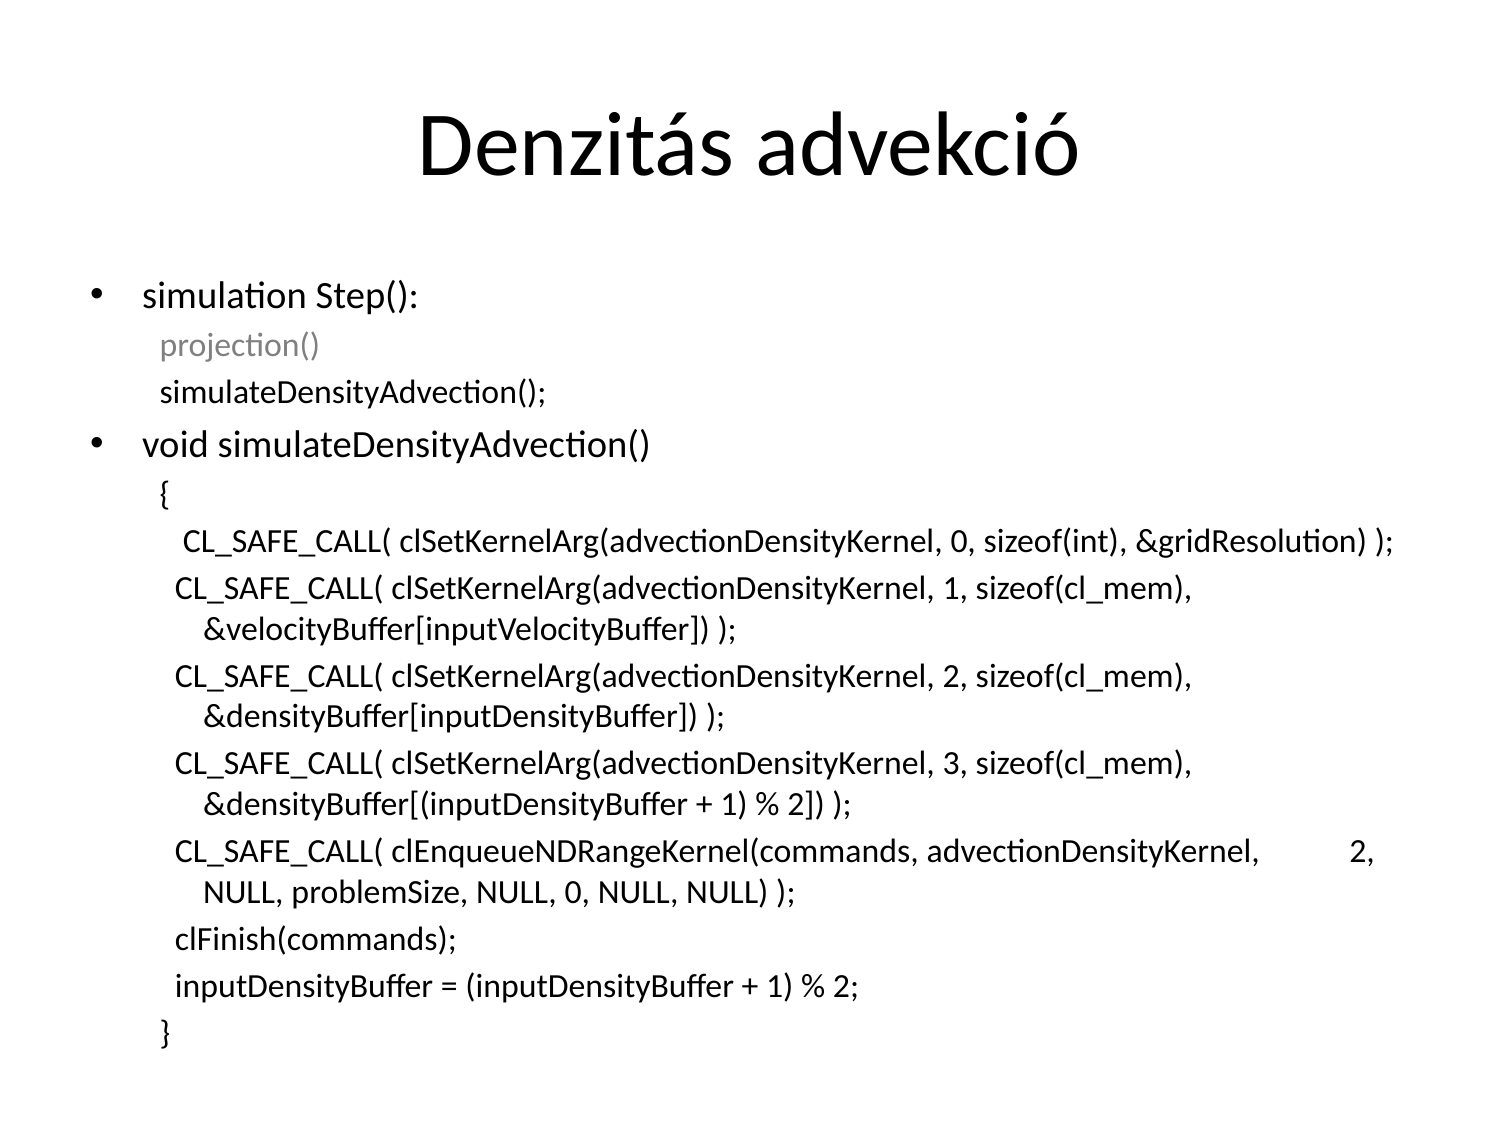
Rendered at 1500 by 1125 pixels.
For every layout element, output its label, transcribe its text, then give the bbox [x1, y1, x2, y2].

title Denzitás advekció [75, 45, 1425, 233]
list simulation Step(): projection() simulateDensityAdvection(); void simulateDensityAdvection() { CL_SAFE_CALL( clSetKernelArg(advectionDensityKernel, 0, sizeof(int), &gridResolution) ); CL_SAFE_CALL( clSetKernelArg(advectionDensityKernel, 1, sizeof(cl_mem), &velocityBuffer[inputVelocityBuffer]) ); CL_SAFE_CALL( clSetKernelArg(advectionDensityKernel, 2, sizeof(cl_mem), &densityBuffer[inputDensityBuffer]) ); CL_SAFE_CALL( clSetKernelArg(advectionDensityKernel, 3, sizeof(cl_mem), &densityBuffer[(inputDensityBuffer + 1) % 2]) ); CL_SAFE_CALL( clEnqueueNDRangeKernel(commands, advectionDensityKernel, 2, NULL, problemSize, NULL, 0, NULL, NULL) ); clFinish(commands); inputDensityBuffer = (inputDensityBuffer + 1) % 2; } [75, 262, 1425, 1083]
